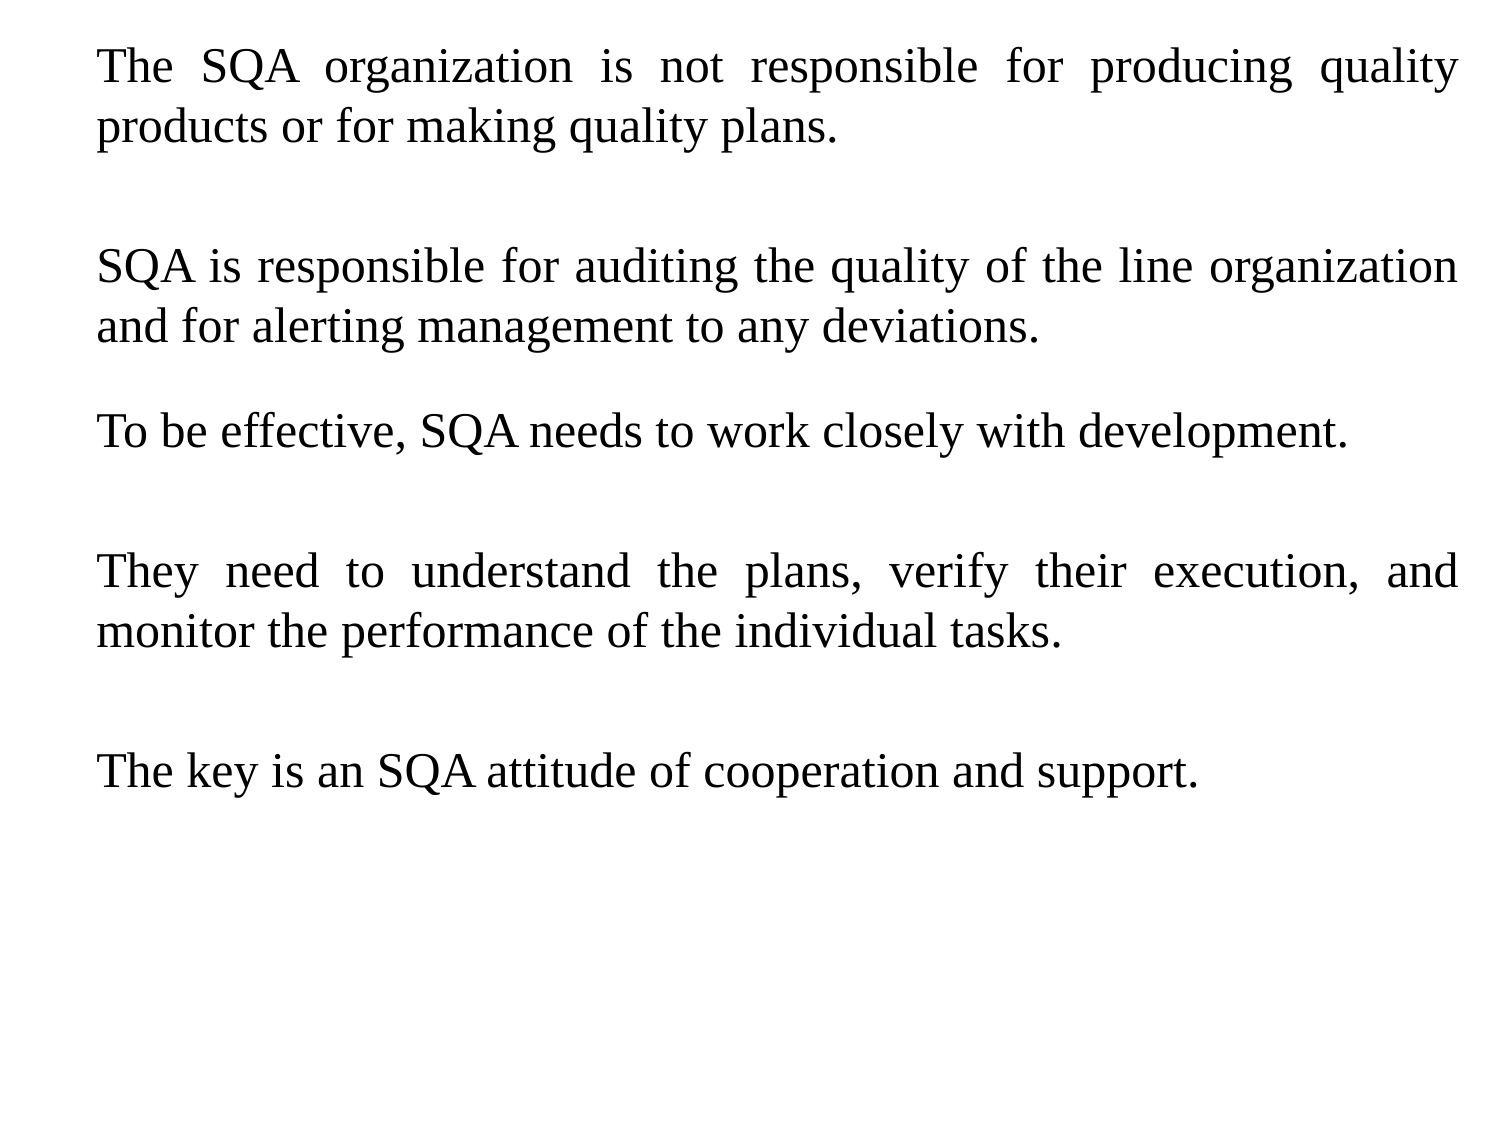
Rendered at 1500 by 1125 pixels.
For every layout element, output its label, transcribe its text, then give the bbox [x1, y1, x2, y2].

list The SQA organization is not responsible for producing quality products or for making quality plans. SQA is responsible for auditing the quality of the line organization and for alerting management to any deviations. To be effective, SQA needs to work closely with development. They need to understand the plans, verify their execution, and monitor the performance of the individual tasks. The key is an SQA attitude of cooperation and support. [24, 24, 1475, 1100]
